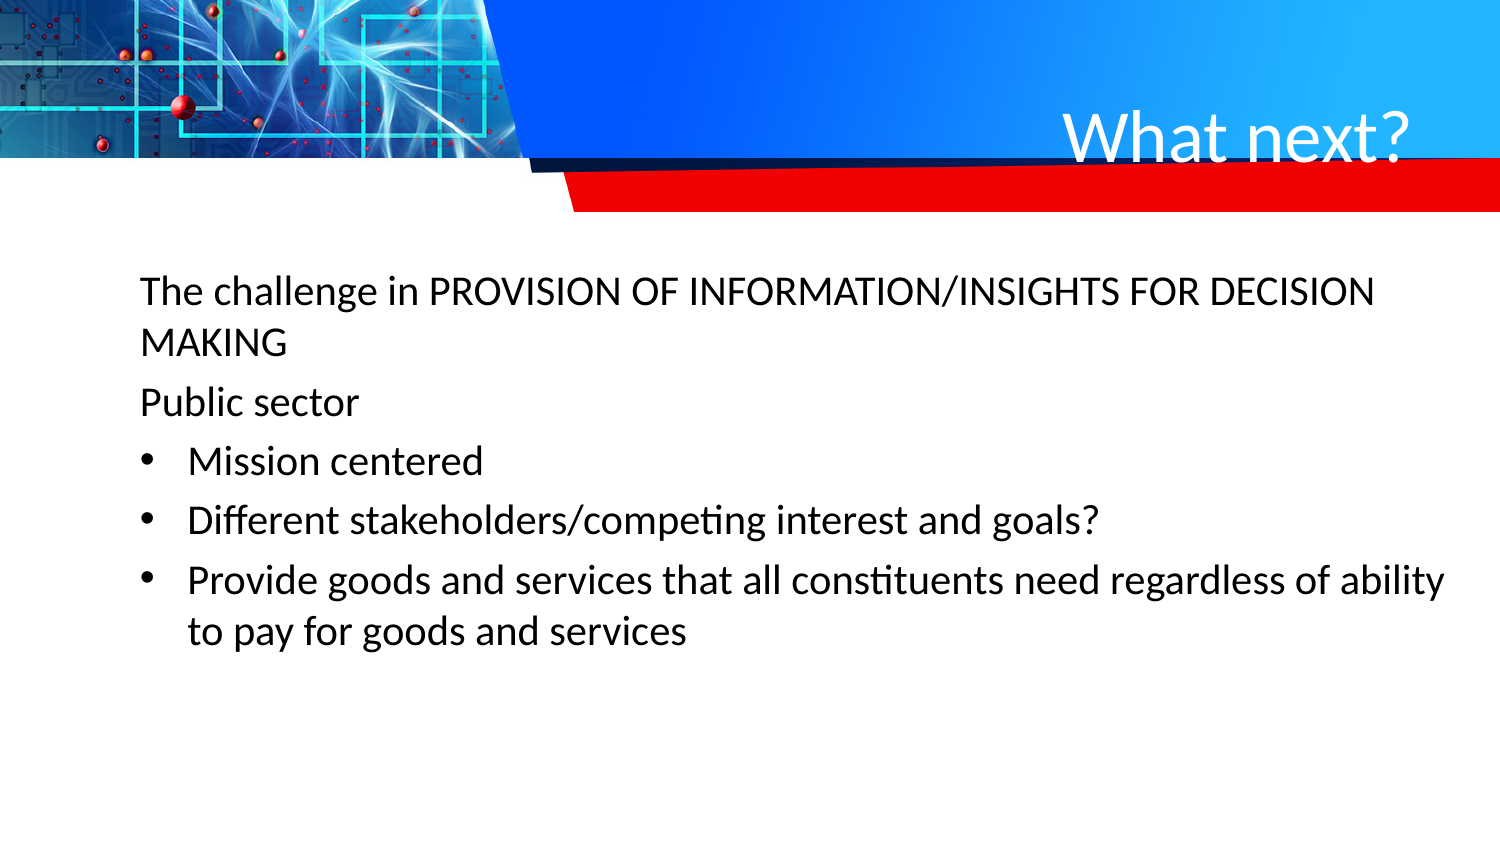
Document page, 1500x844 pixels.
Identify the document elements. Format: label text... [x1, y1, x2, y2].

picture [0, 0, 1500, 844]
list The challenge in PROVISION OF INFORMATION/INSIGHTS FOR DECISION MAKING Public sector Mission centered Different stakeholders/competing interest and goals? Provide goods and services that all constituents need regardless of ability to pay for goods and services [124, 196, 1478, 732]
title What next? [76, 31, 1429, 234]
